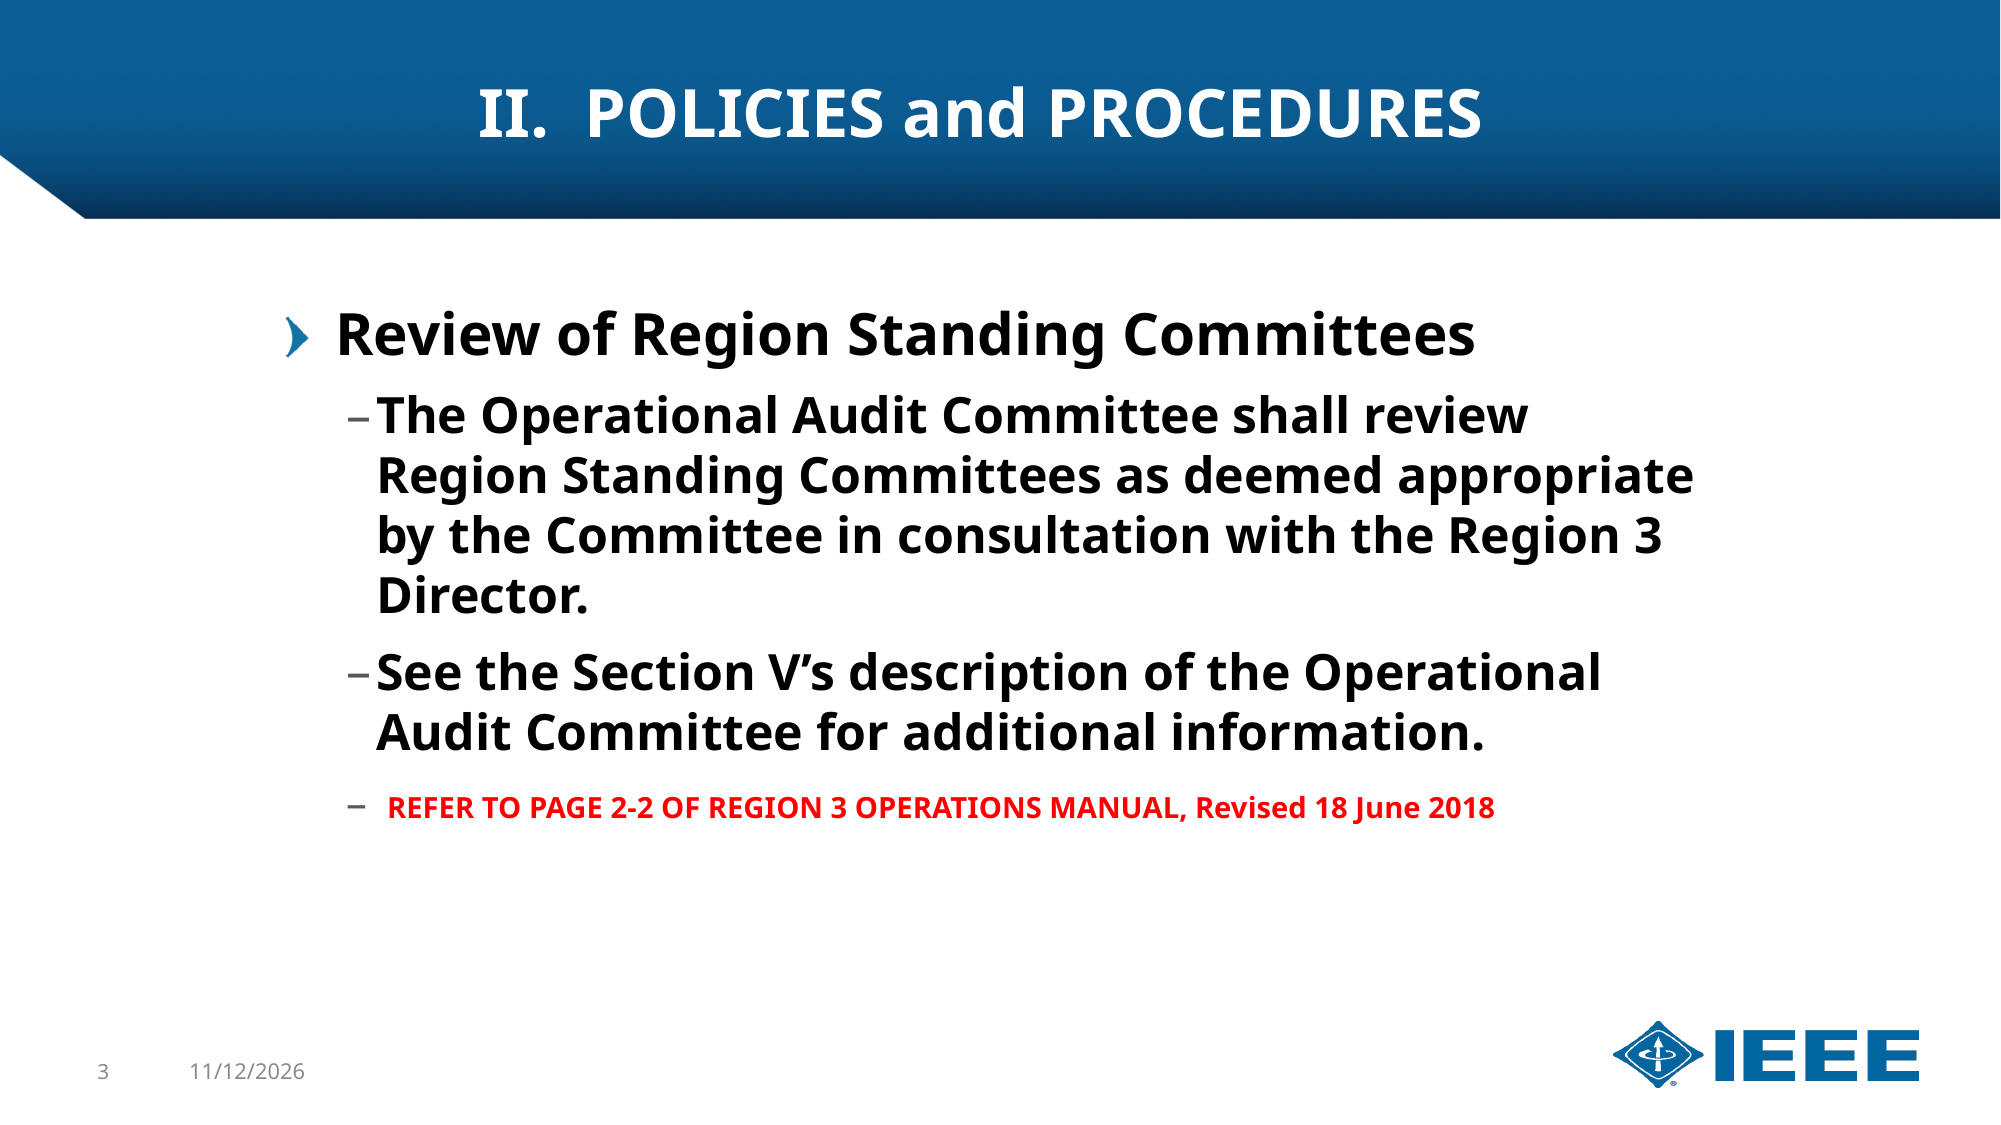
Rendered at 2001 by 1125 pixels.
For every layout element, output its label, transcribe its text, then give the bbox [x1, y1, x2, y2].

slide_number 3 [97, 1042, 176, 1103]
list Review of Region Standing Committees The Operational Audit Committee shall review Region Standing Committees as deemed appropriate by the Committee in consultation with the Region 3 Director. See the Section V’s description of the Operational Audit Committee for additional information. REFER TO PAGE 2-2 OF REGION 3 OPERATIONS MANUAL, Revised 18 June 2018 [263, 289, 1717, 1010]
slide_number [189, 1042, 549, 1103]
picture [0, 0, 2001, 1125]
title II. POLICIES and PROCEDURES [79, 22, 1901, 199]
